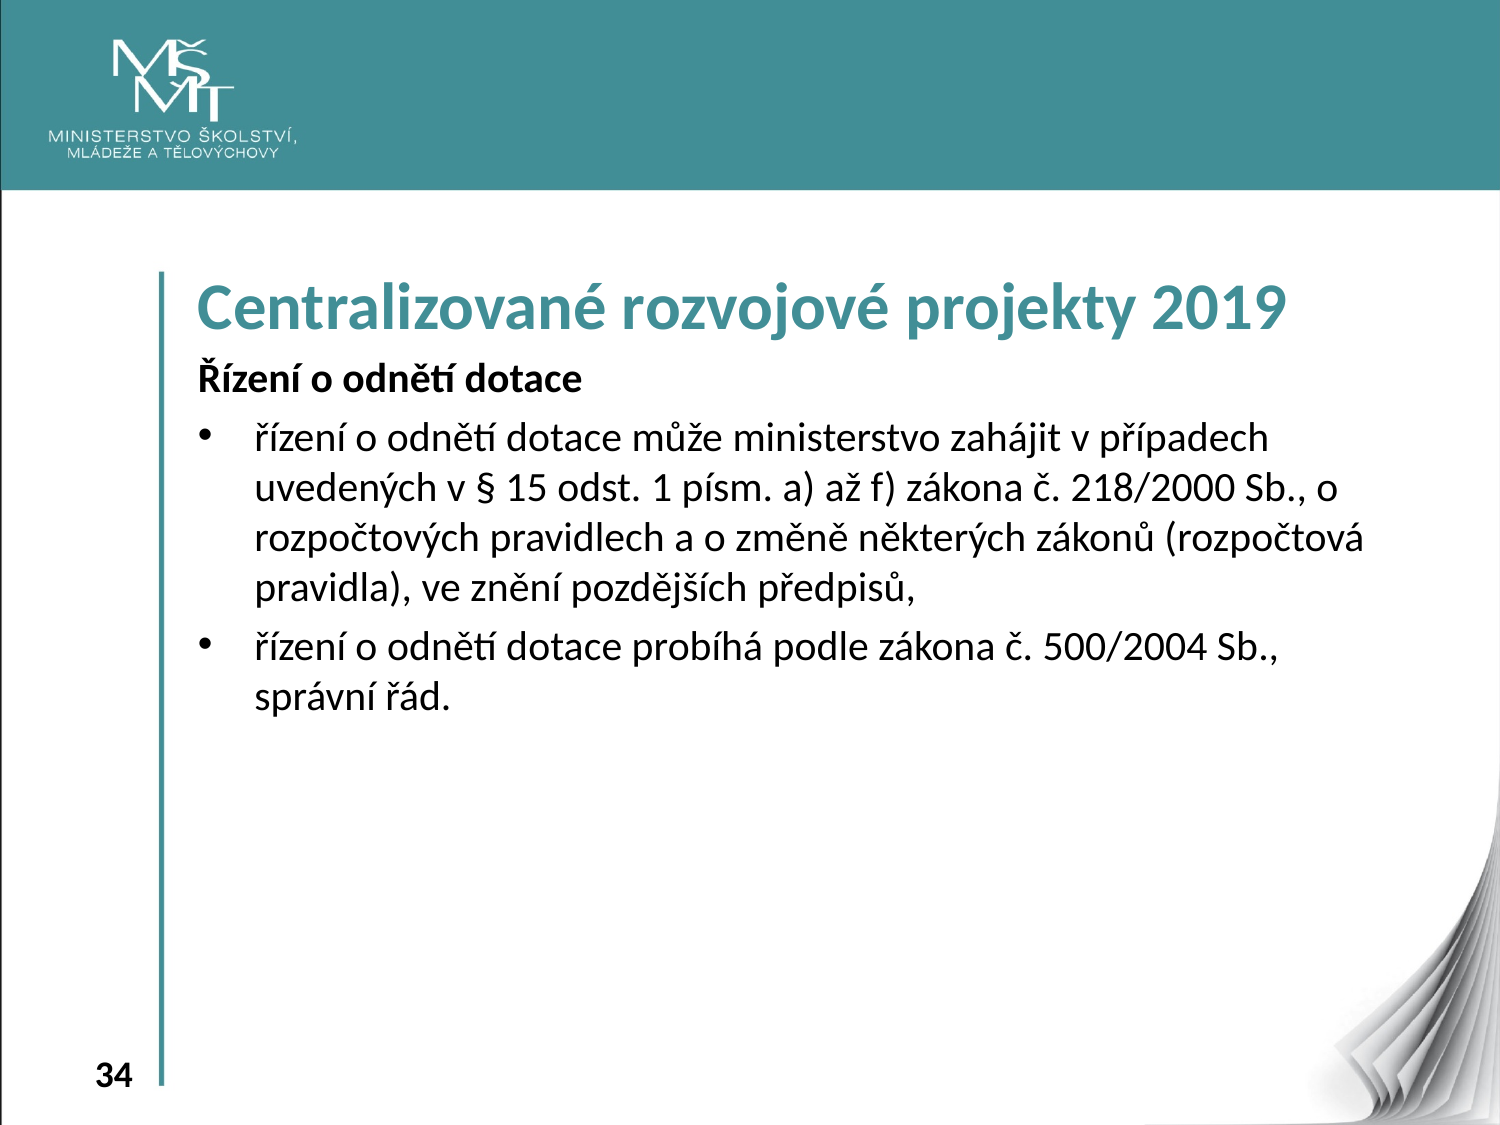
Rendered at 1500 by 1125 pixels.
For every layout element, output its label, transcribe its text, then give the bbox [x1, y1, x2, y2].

picture [0, 0, 1500, 1125]
list Centralizované rozvojové projekty 2019 Řízení o odnětí dotace řízení o odnětí dotace může ministerstvo zahájit v případech uvedených v § 15 odst. 1 písm. a) až f) zákona č. 218/2000 Sb., o rozpočtových pravidlech a o změně některých zákonů (rozpočtová pravidla), ve znění pozdějších předpisů, řízení o odnětí dotace probíhá podle zákona č. 500/2004 Sb., správní řád. [183, 255, 1425, 1083]
